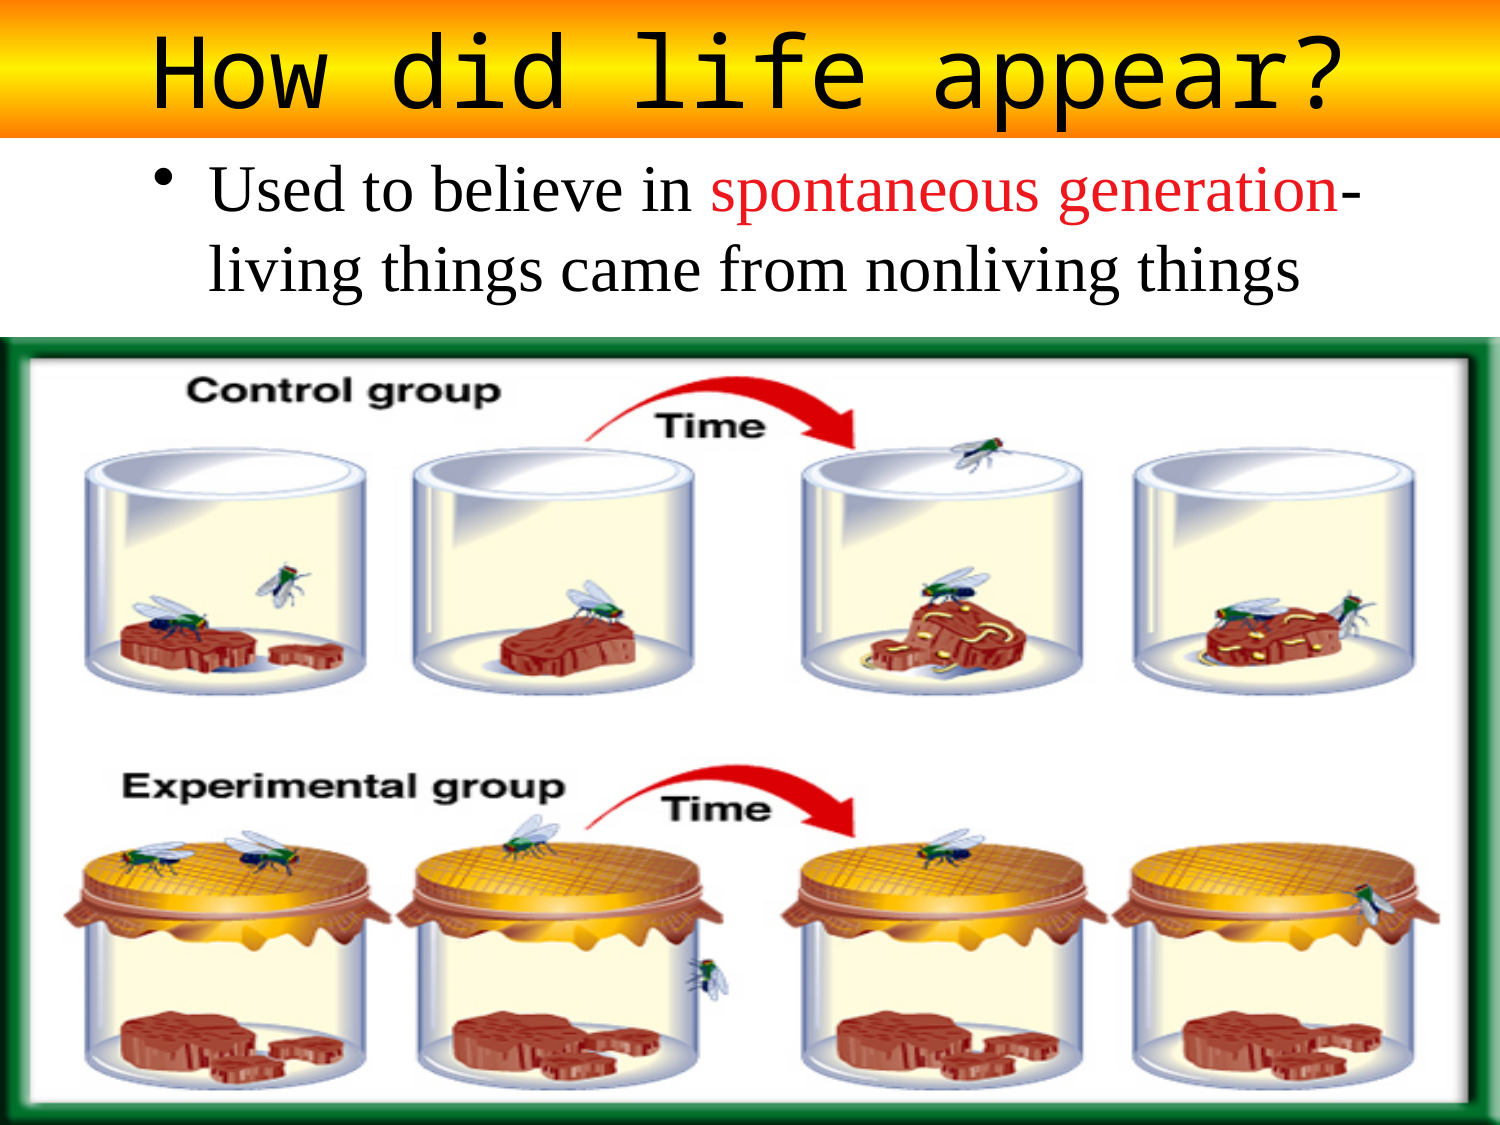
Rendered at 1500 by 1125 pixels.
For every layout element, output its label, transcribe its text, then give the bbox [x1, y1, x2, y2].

title How did life appear? [0, 0, 1500, 138]
list Used to believe in spontaneous generation-living things came from nonliving things [137, 138, 1413, 326]
picture [0, 337, 1500, 1125]
